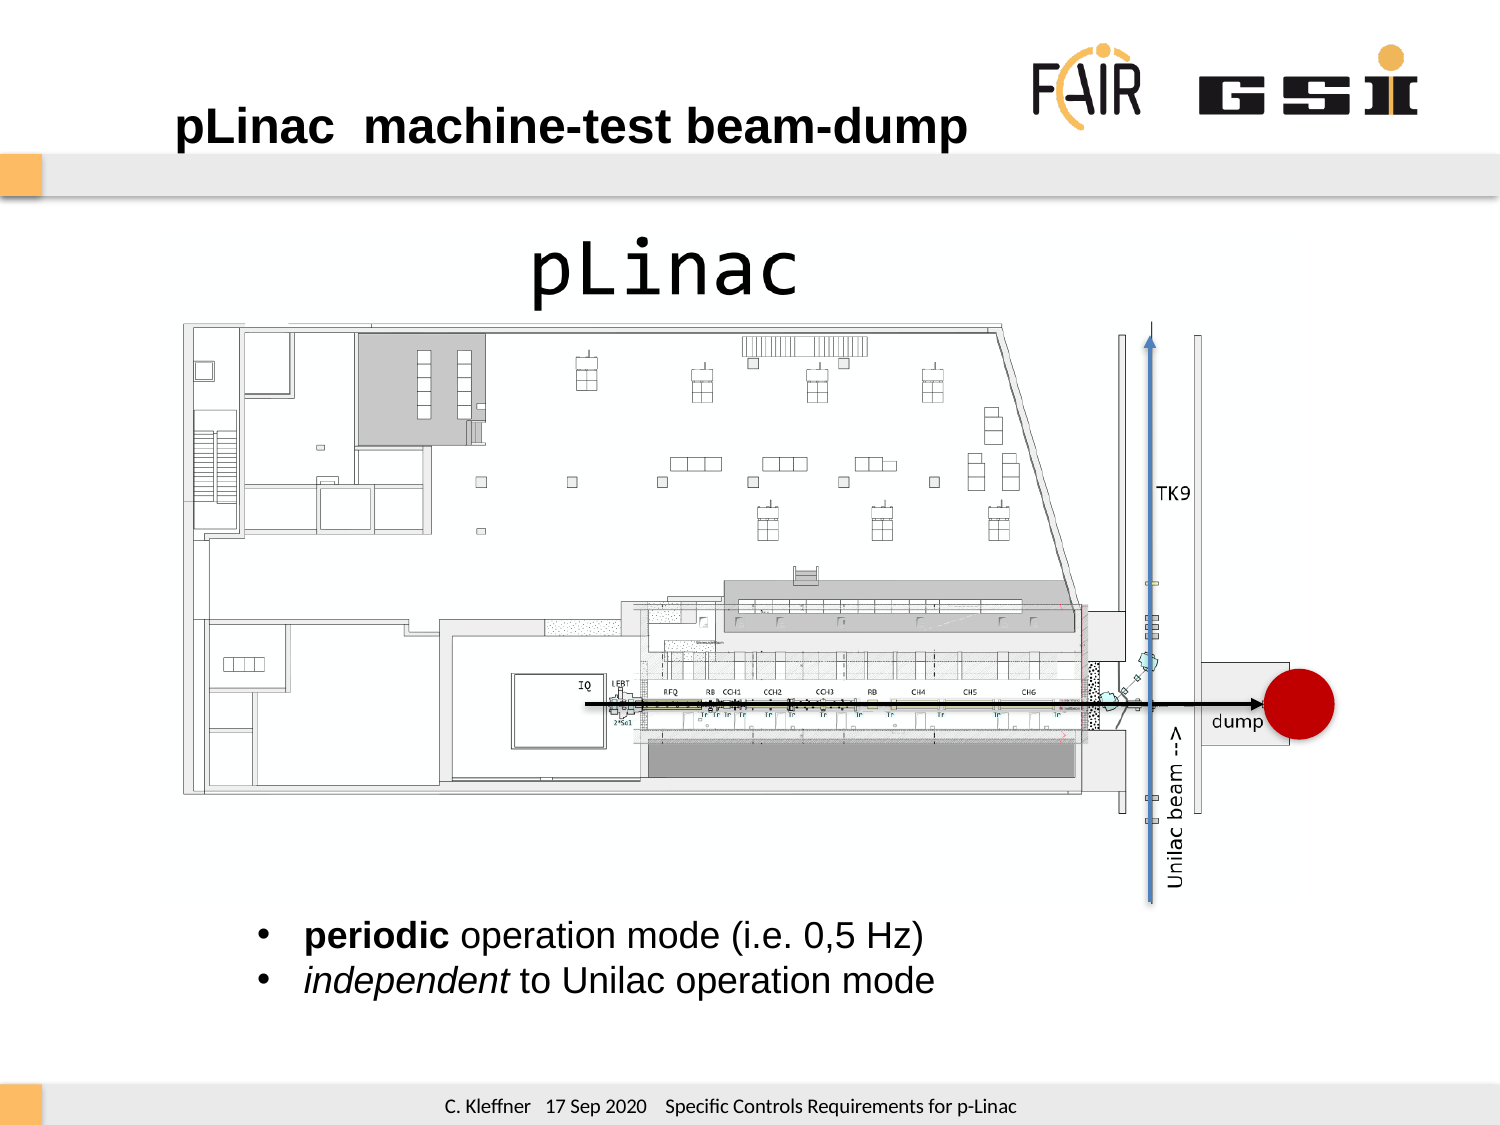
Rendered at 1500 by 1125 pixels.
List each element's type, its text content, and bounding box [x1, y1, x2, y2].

picture [1197, 42, 1419, 117]
title pLinac machine-test beam-dump [159, 44, 1082, 161]
picture [1032, 41, 1141, 132]
text_box [1304, 668, 1336, 741]
picture [159, 231, 1300, 905]
text_box periodic operation mode (i.e. 0,5 Hz) independent to Unilac operation mode [242, 903, 1335, 1009]
